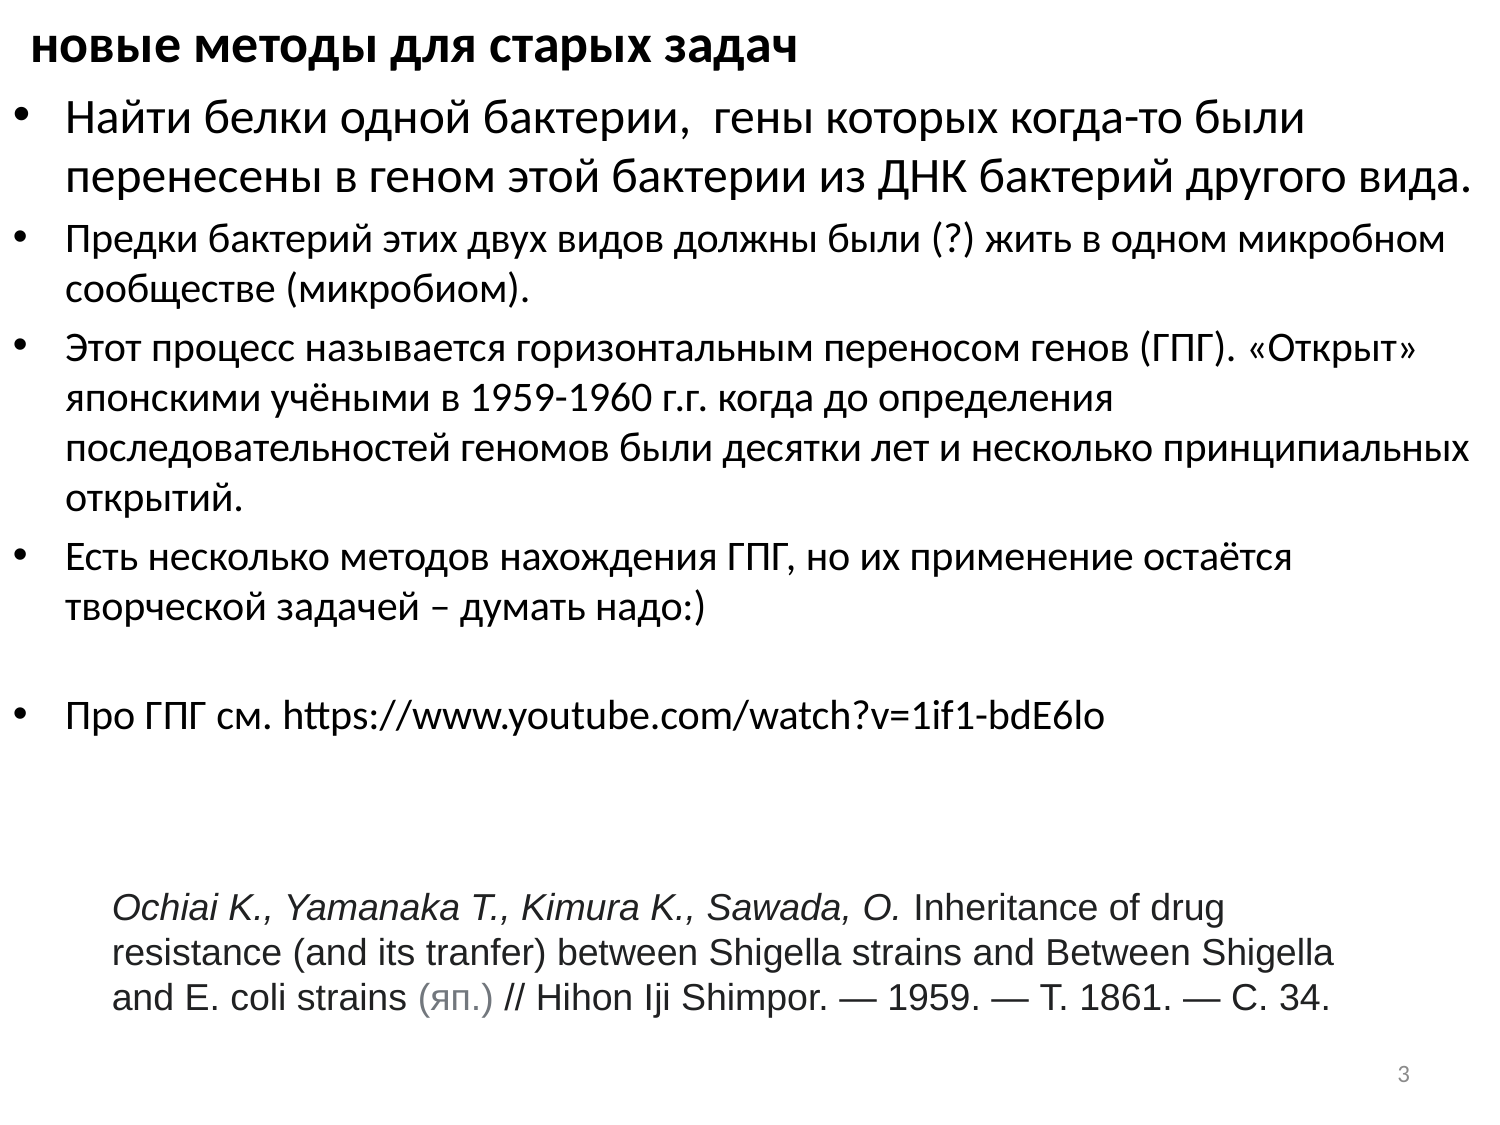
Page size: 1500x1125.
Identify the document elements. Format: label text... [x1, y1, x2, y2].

list новые методы для старых задач Найти белки одной бактерии, гены которых когда-то были перенесены в геном этой бактерии из ДНК бактерий другого вида. Предки бактерий этих двух видов должны были (?) жить в одном микробном сообществе (микробиом). Этот процесс называется горизонтальным переносом генов (ГПГ). «Открыт» японскими учёными в 1959-1960 г.г. когда до определения последовательностей геномов были десятки лет и несколько принципиальных открытий. Есть несколько методов нахождения ГПГ, но их применение остаётся творческой задачей – думать надо:) Про ГПГ см. https://www.youtube.com/watch?v=1if1-bdE6lo [0, 1, 1498, 771]
text_box Ochiai K., Yamanaka T., Kimura K., Sawada, O. Inheritance of drug resistance (and its tranfer) between Shigella strains and Between Shigella and E. coli strains (яп.) // Hihon Iji Shimpor. — 1959. — Т. 1861. — С. 34. [97, 875, 1406, 1026]
slide_number 3 [1074, 1042, 1425, 1103]
